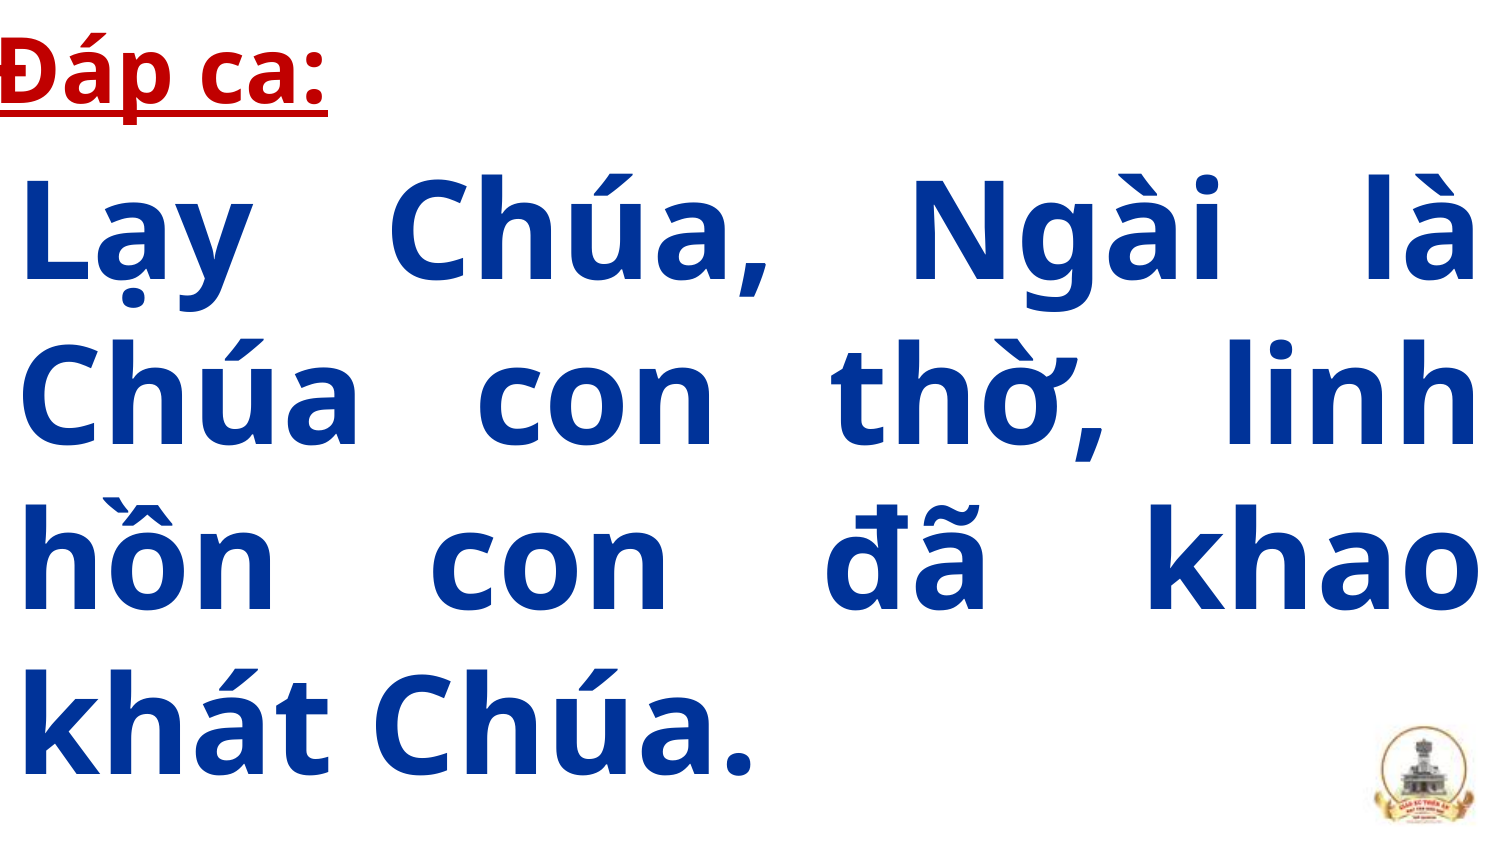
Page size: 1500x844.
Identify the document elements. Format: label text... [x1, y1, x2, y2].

text_box Đáp ca: [0, 4, 343, 129]
picture [0, 0, 1500, 134]
subtitle Lạy Chúa, Ngài là Chúa con thờ, linh hồn con đã khao khát Chúa. [0, 134, 1500, 844]
